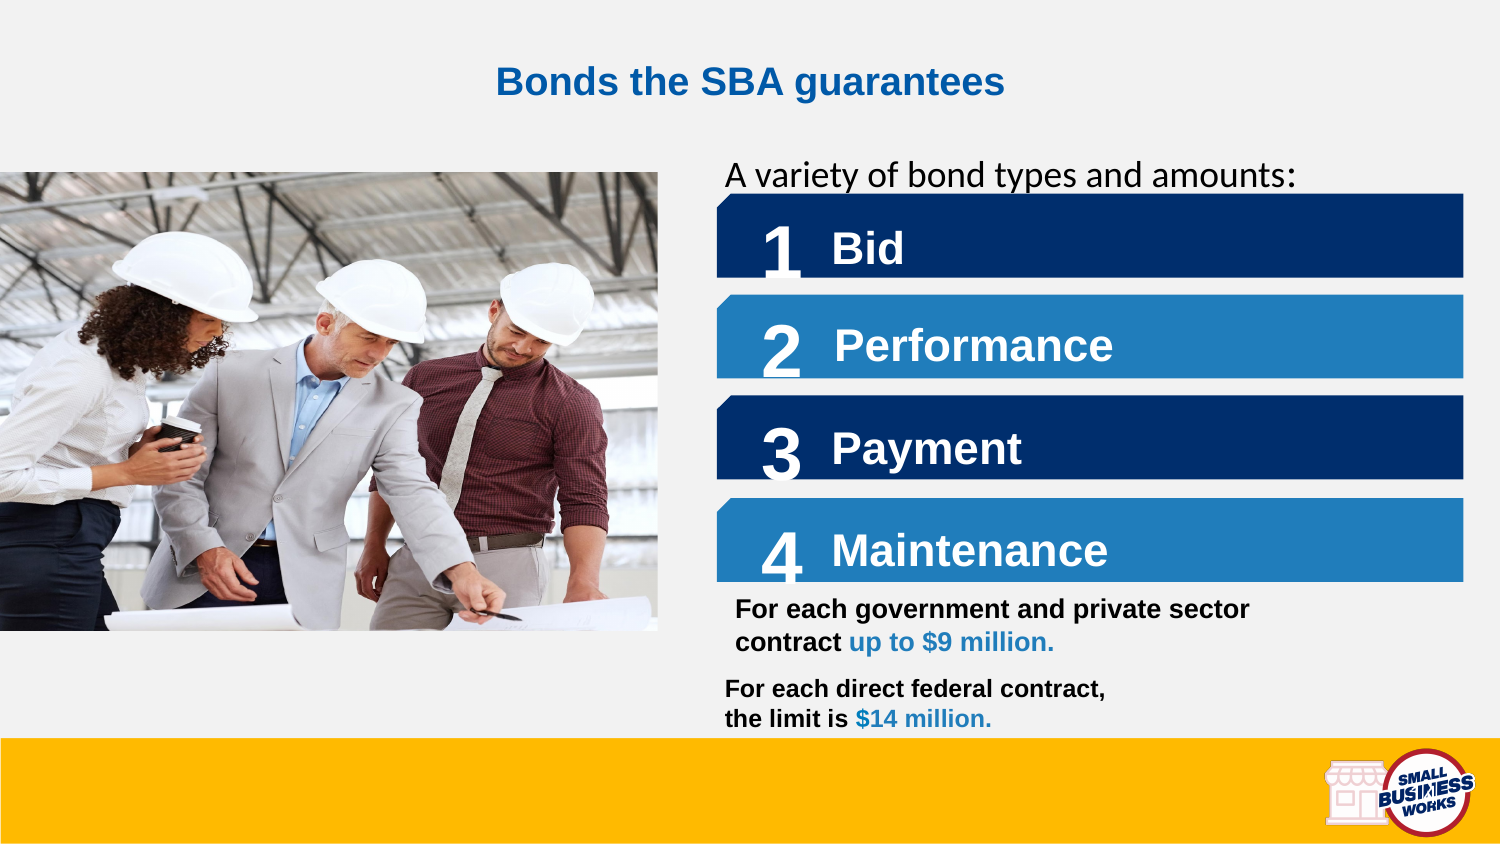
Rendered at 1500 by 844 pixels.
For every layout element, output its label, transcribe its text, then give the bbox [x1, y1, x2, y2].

text_box For each government and private sector contract up to $9 million. [719, 616, 1461, 664]
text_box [716, 497, 1464, 609]
title Bonds the SBA guarantees [37, 53, 1464, 112]
text_box A variety of bond types and amounts: [709, 137, 1500, 203]
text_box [716, 294, 1464, 394]
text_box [716, 395, 1464, 497]
text_box For each direct federal contract, the limit is $14 million. [709, 664, 1280, 740]
slide_number 14 [1114, 771, 1453, 817]
picture [0, 172, 658, 631]
picture [1308, 742, 1488, 844]
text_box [716, 193, 1464, 293]
